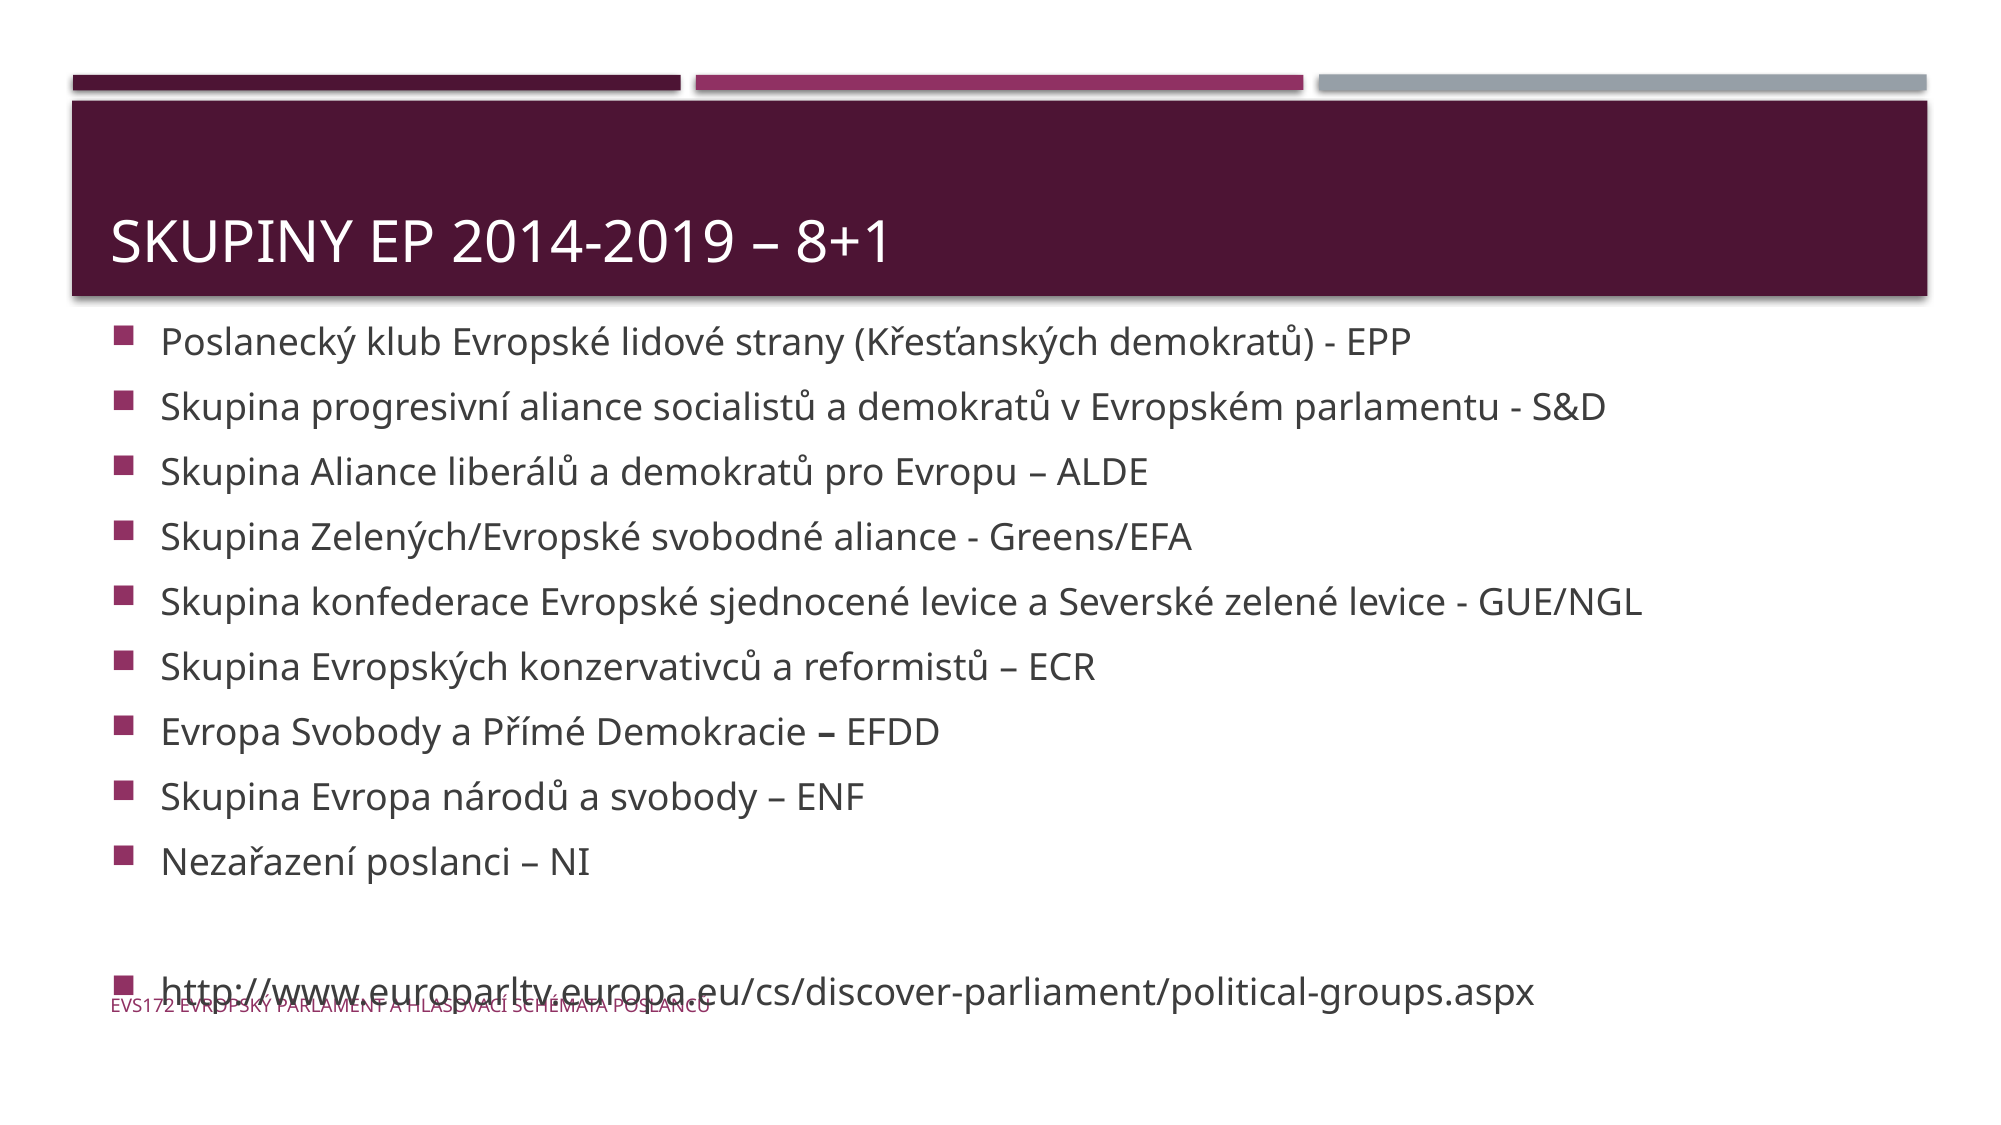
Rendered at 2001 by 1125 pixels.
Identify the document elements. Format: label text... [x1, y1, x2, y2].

list Poslanecký klub Evropské lidové strany (Křesťanských demokratů) - EPP Skupina progresivní aliance socialistů a demokratů v Evropském parlamentu - S&D Skupina Aliance liberálů a demokratů pro Evropu – ALDE Skupina Zelených/Evropské svobodné aliance - Greens/EFA Skupina konfederace Evropské sjednocené levice a Severské zelené levice - GUE/NGL Skupina Evropských konzervativců a reformistů – ECR Evropa Svobody a Přímé Demokracie – EFDD Skupina Evropa národů a svobody – ENF Nezařazení poslanci – NI http://www.europarltv.europa.eu/cs/discover-parliament/political-groups.aspx [95, 310, 1905, 1036]
footer EVS172 Evropský parlament a hlasovací schémata poslanců [95, 976, 1230, 1037]
title Skupiny EP 2014-2019 – 8+1 [95, 115, 1905, 282]
